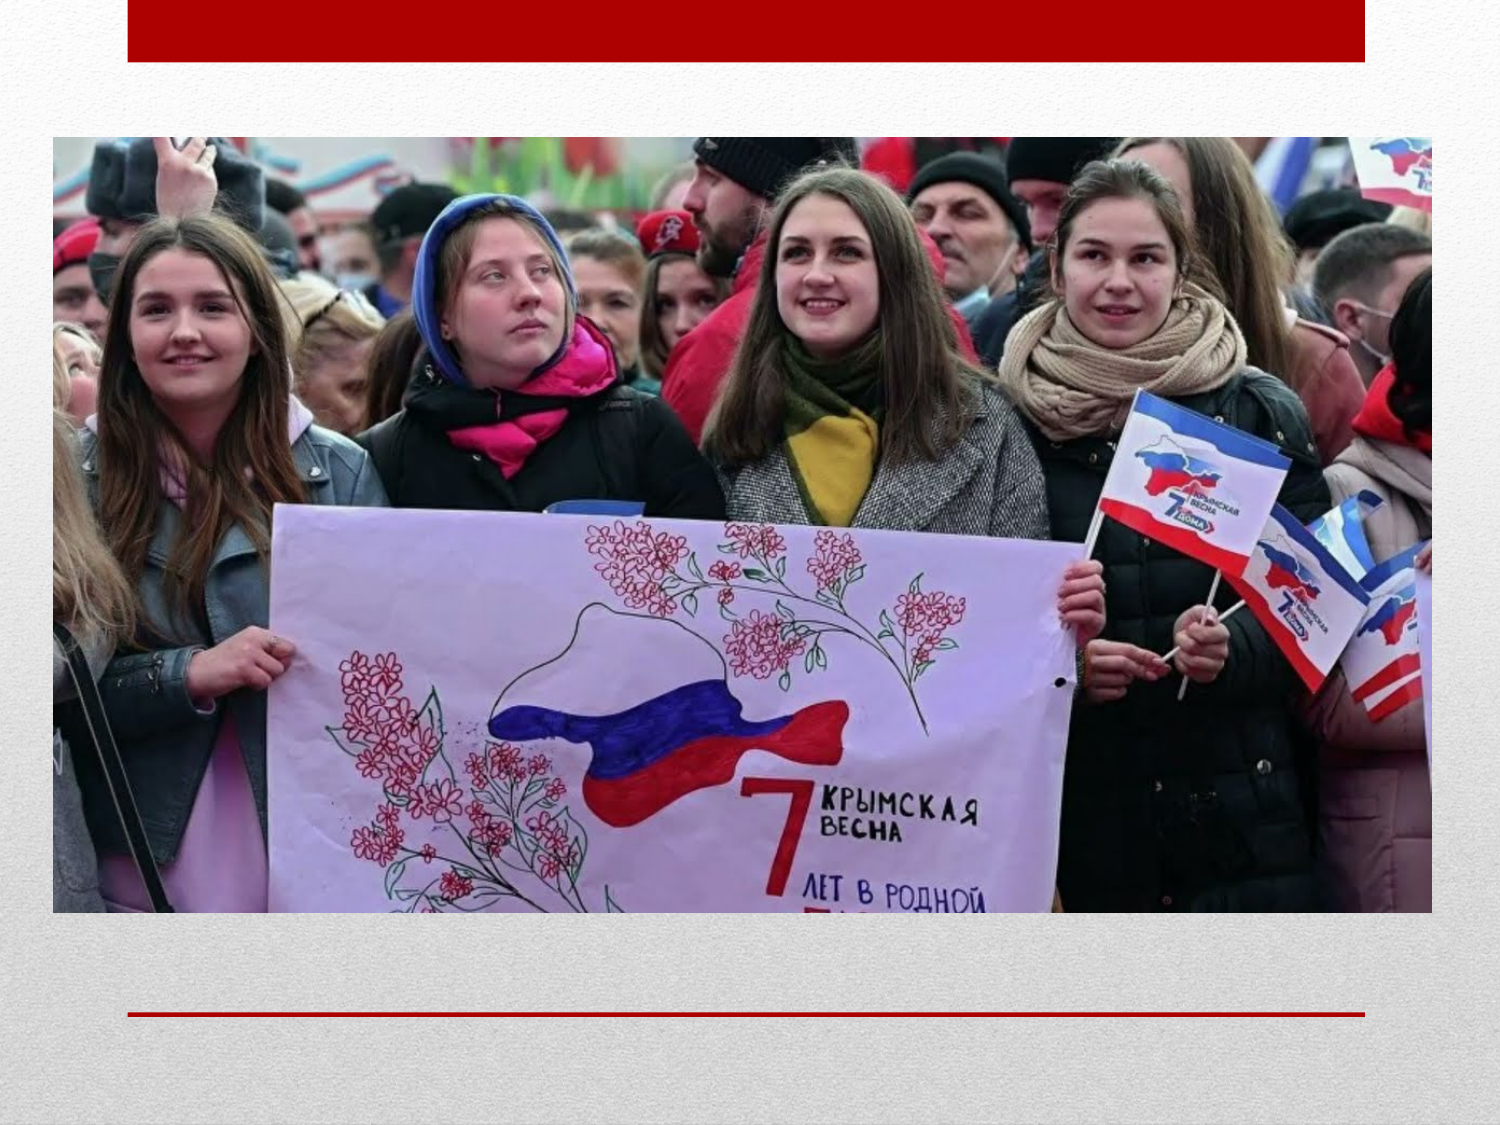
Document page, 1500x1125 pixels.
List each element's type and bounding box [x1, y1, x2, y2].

picture [52, 136, 1432, 914]
